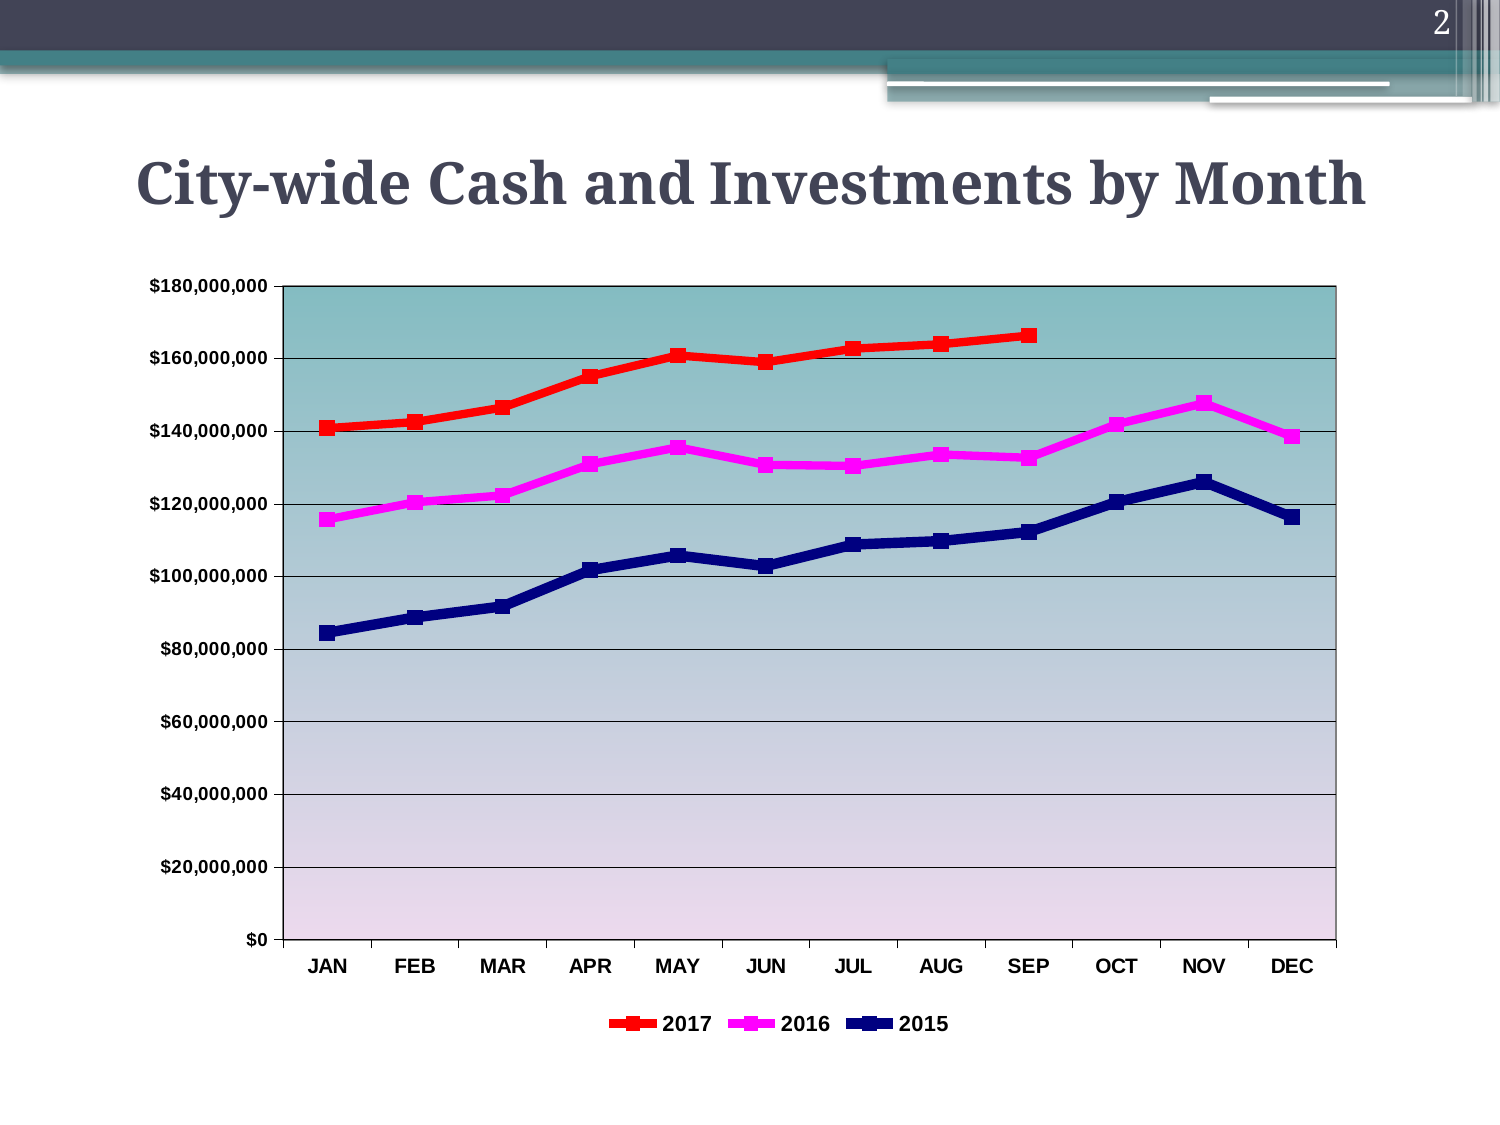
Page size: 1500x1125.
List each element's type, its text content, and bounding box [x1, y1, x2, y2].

title City-wide Cash and Investments by Month [46, 99, 1472, 263]
chart [99, 255, 1376, 1051]
slide_number 2 [1341, 0, 1466, 54]
